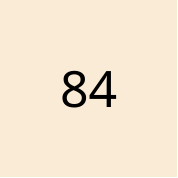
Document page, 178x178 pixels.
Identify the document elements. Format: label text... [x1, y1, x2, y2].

text_box 84 [0, 50, 178, 126]
